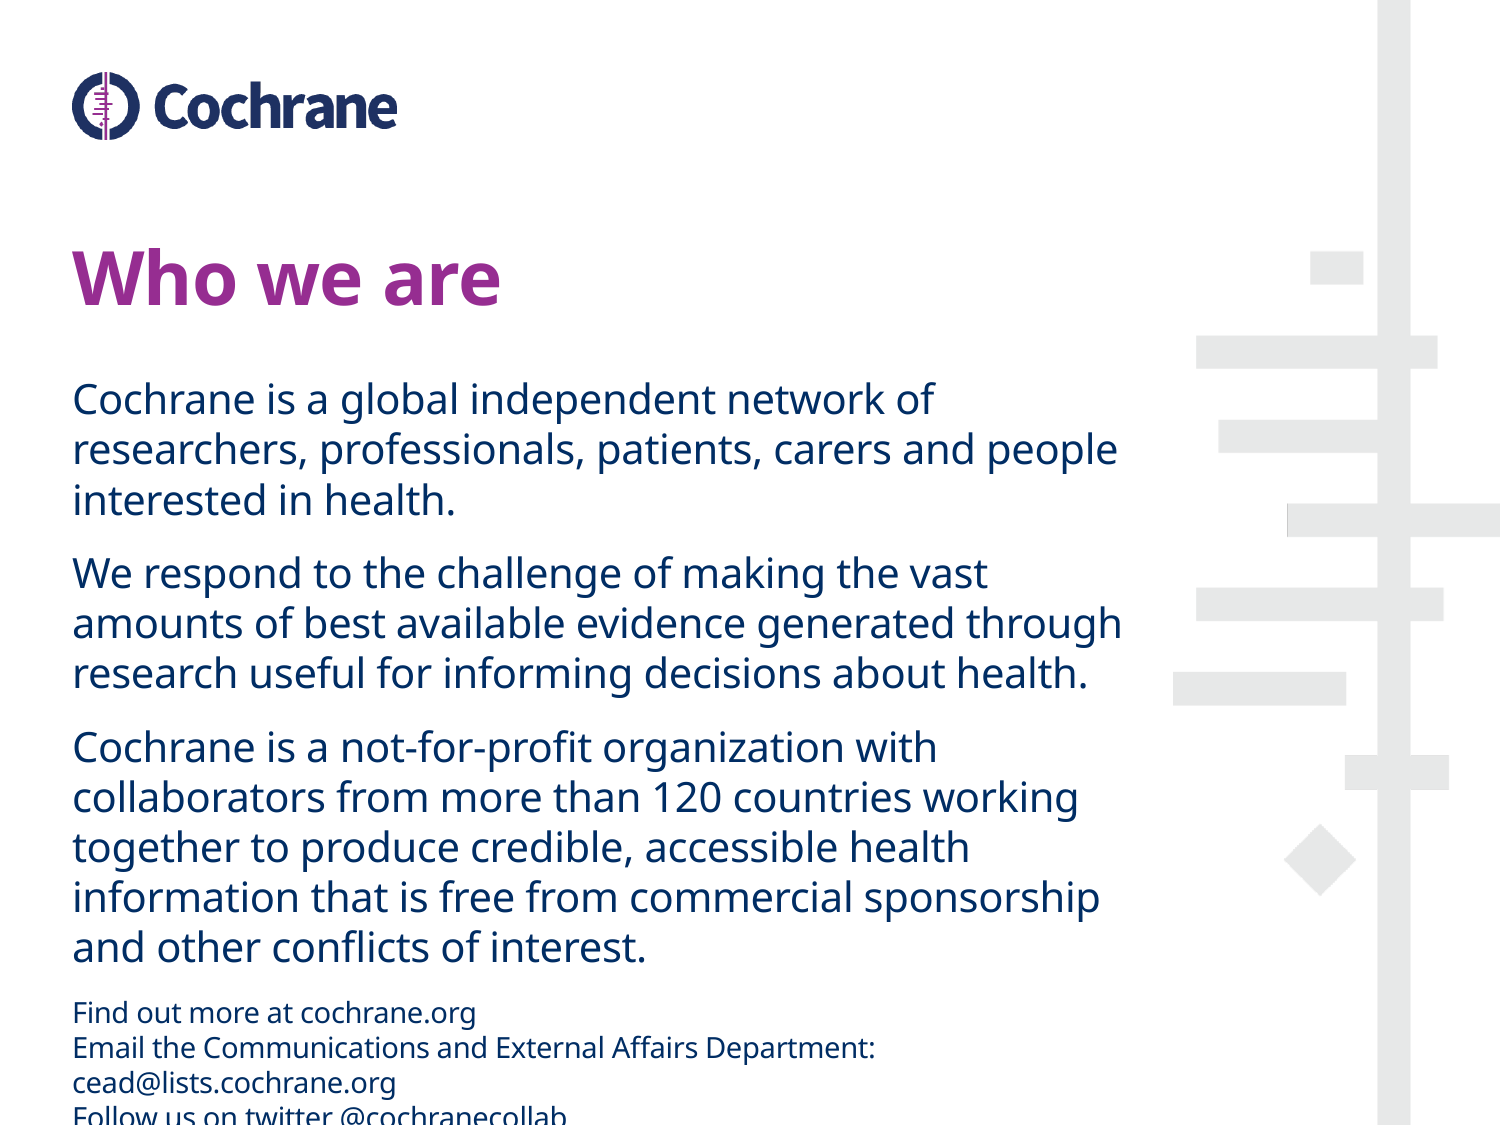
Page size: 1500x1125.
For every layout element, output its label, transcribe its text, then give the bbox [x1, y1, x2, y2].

list Cochrane is a global independent network of researchers, professionals, patients, carers and people interested in health. We respond to the challenge of making the vast amounts of best available evidence generated through research useful for informing decisions about health. Cochrane is a not-for-profit organization with collaborators from more than 120 countries working together to produce credible, accessible health information that is free from commercial sponsorship and other conflicts of interest. Find out more at cochrane.org Email the Communications and External Affairs Department: cead@lists.cochrane.org Follow us on twitter @cochranecollab [72, 373, 1154, 1015]
picture [1173, 0, 1500, 1125]
picture [72, 72, 397, 140]
title Who we are [72, 216, 1076, 320]
